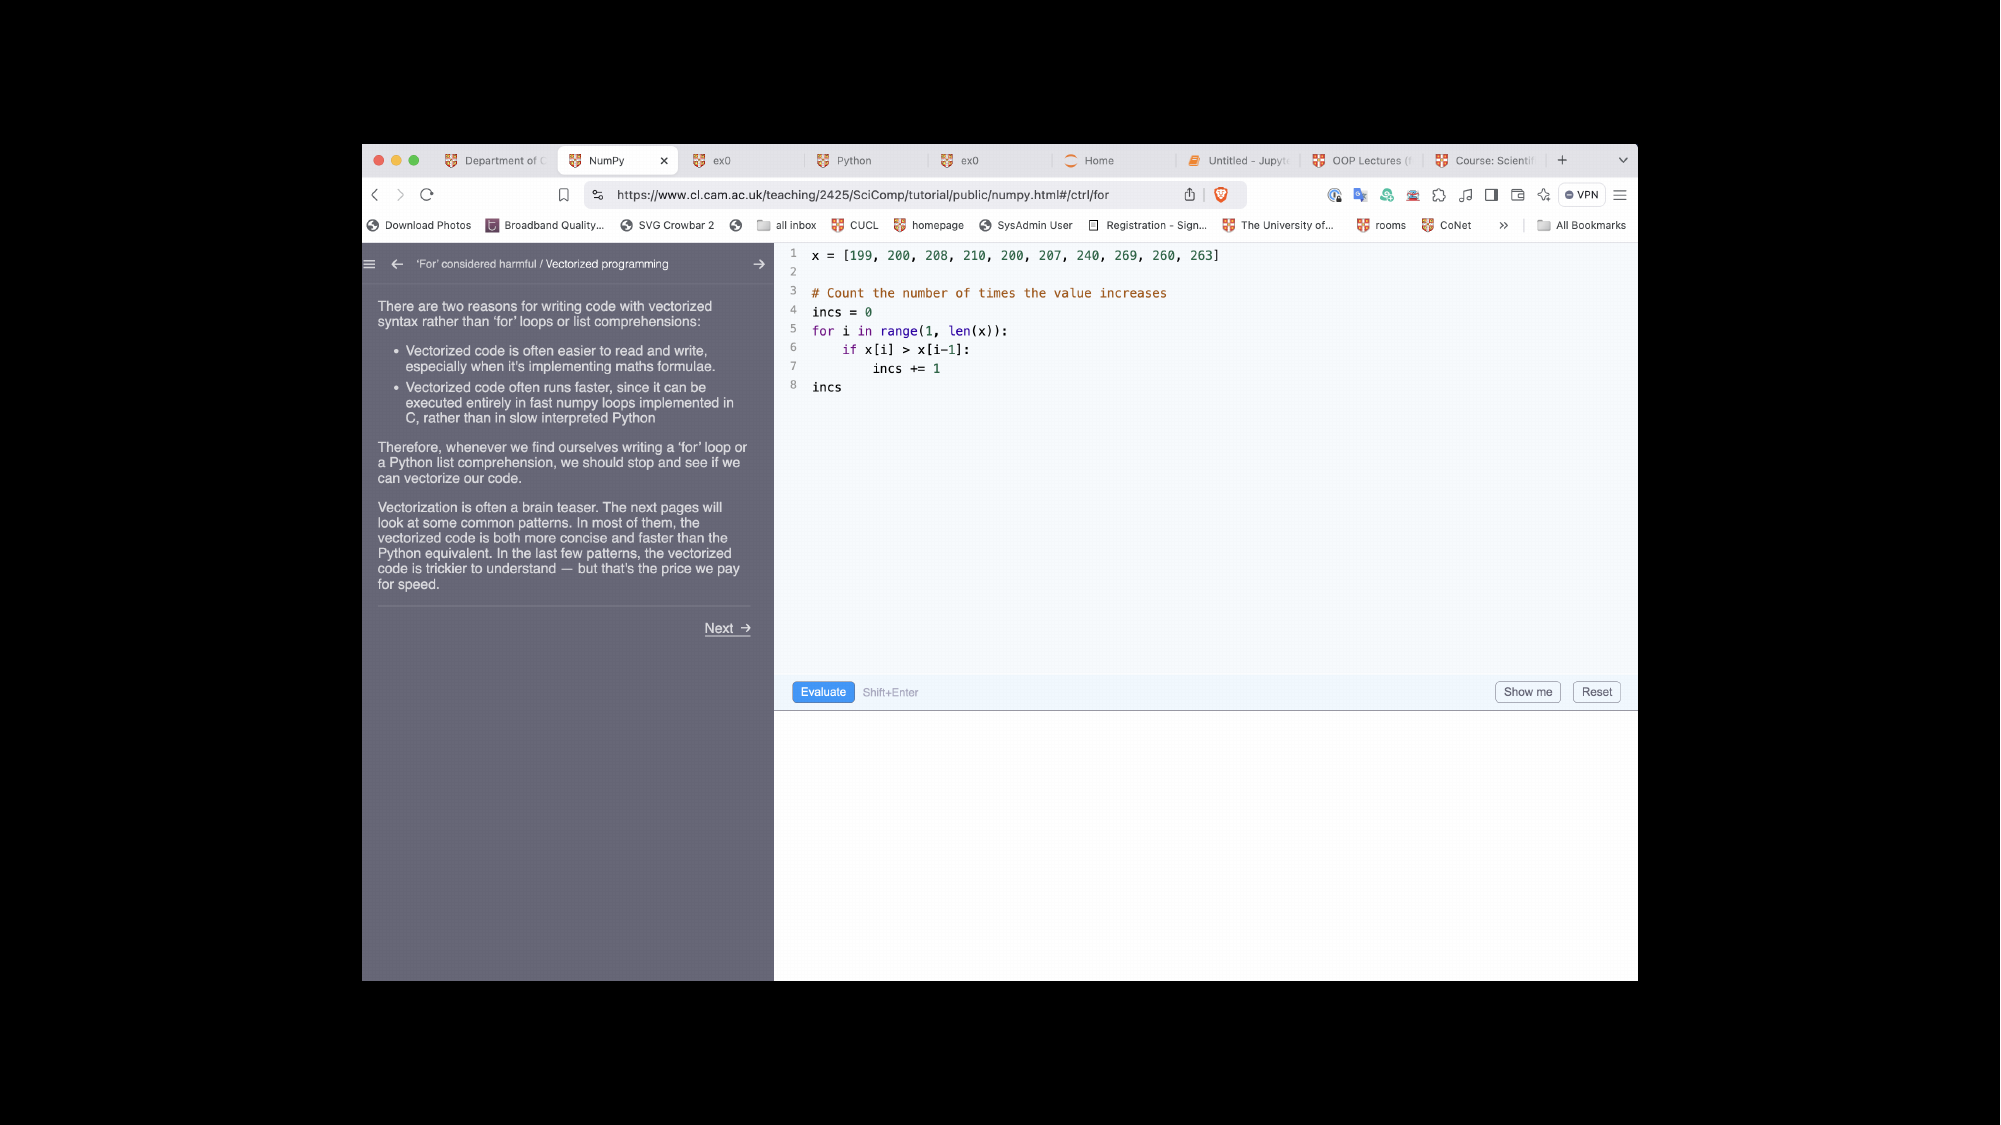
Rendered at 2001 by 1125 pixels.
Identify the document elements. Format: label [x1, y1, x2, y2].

picture [362, 144, 1638, 981]
